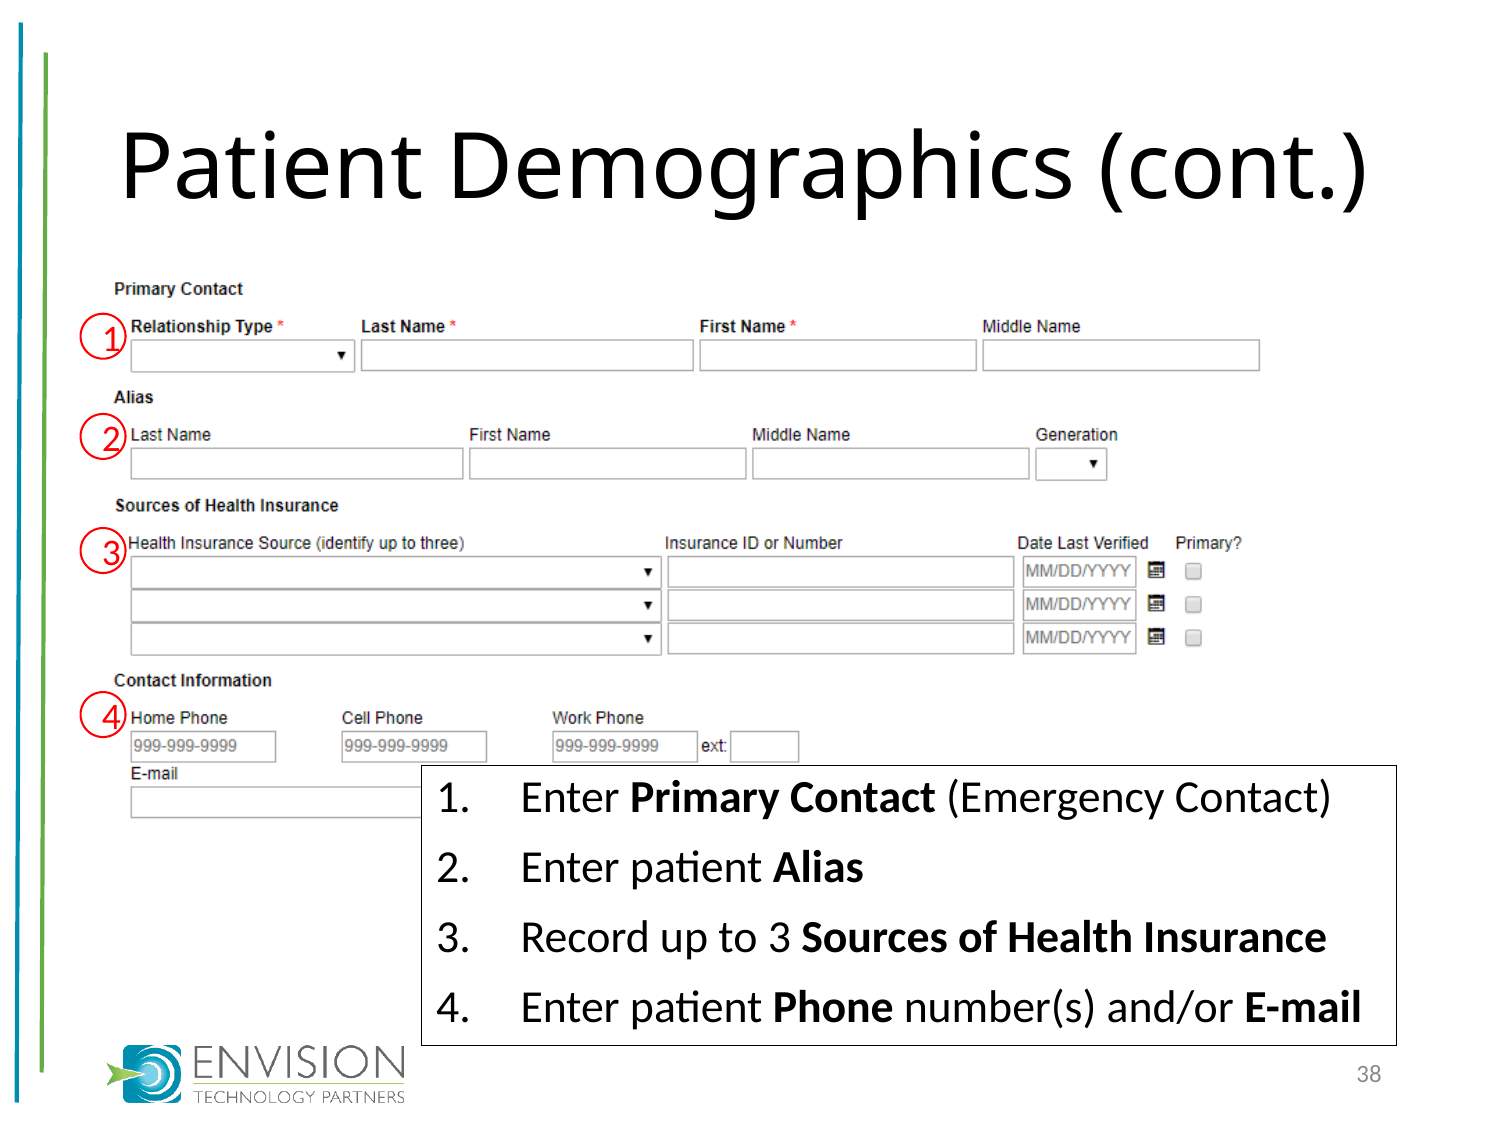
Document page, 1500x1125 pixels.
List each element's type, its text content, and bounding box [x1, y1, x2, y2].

text_box 3 [79, 526, 103, 575]
text_box 4 [79, 691, 103, 739]
picture [103, 1045, 174, 1103]
picture [103, 277, 1263, 824]
text_box 2 [79, 412, 103, 460]
title Patient Demographics (cont.) [103, 59, 1397, 278]
picture [149, 1045, 404, 1103]
text_box 1 [79, 312, 103, 360]
text_box Enter Primary Contact (Emergency Contact) Enter patient Alias Record up to 3 Sources of Health Insurance Enter patient Phone number(s) and/or E-mail [421, 765, 1397, 1046]
slide_number 38 [1059, 1042, 1397, 1103]
